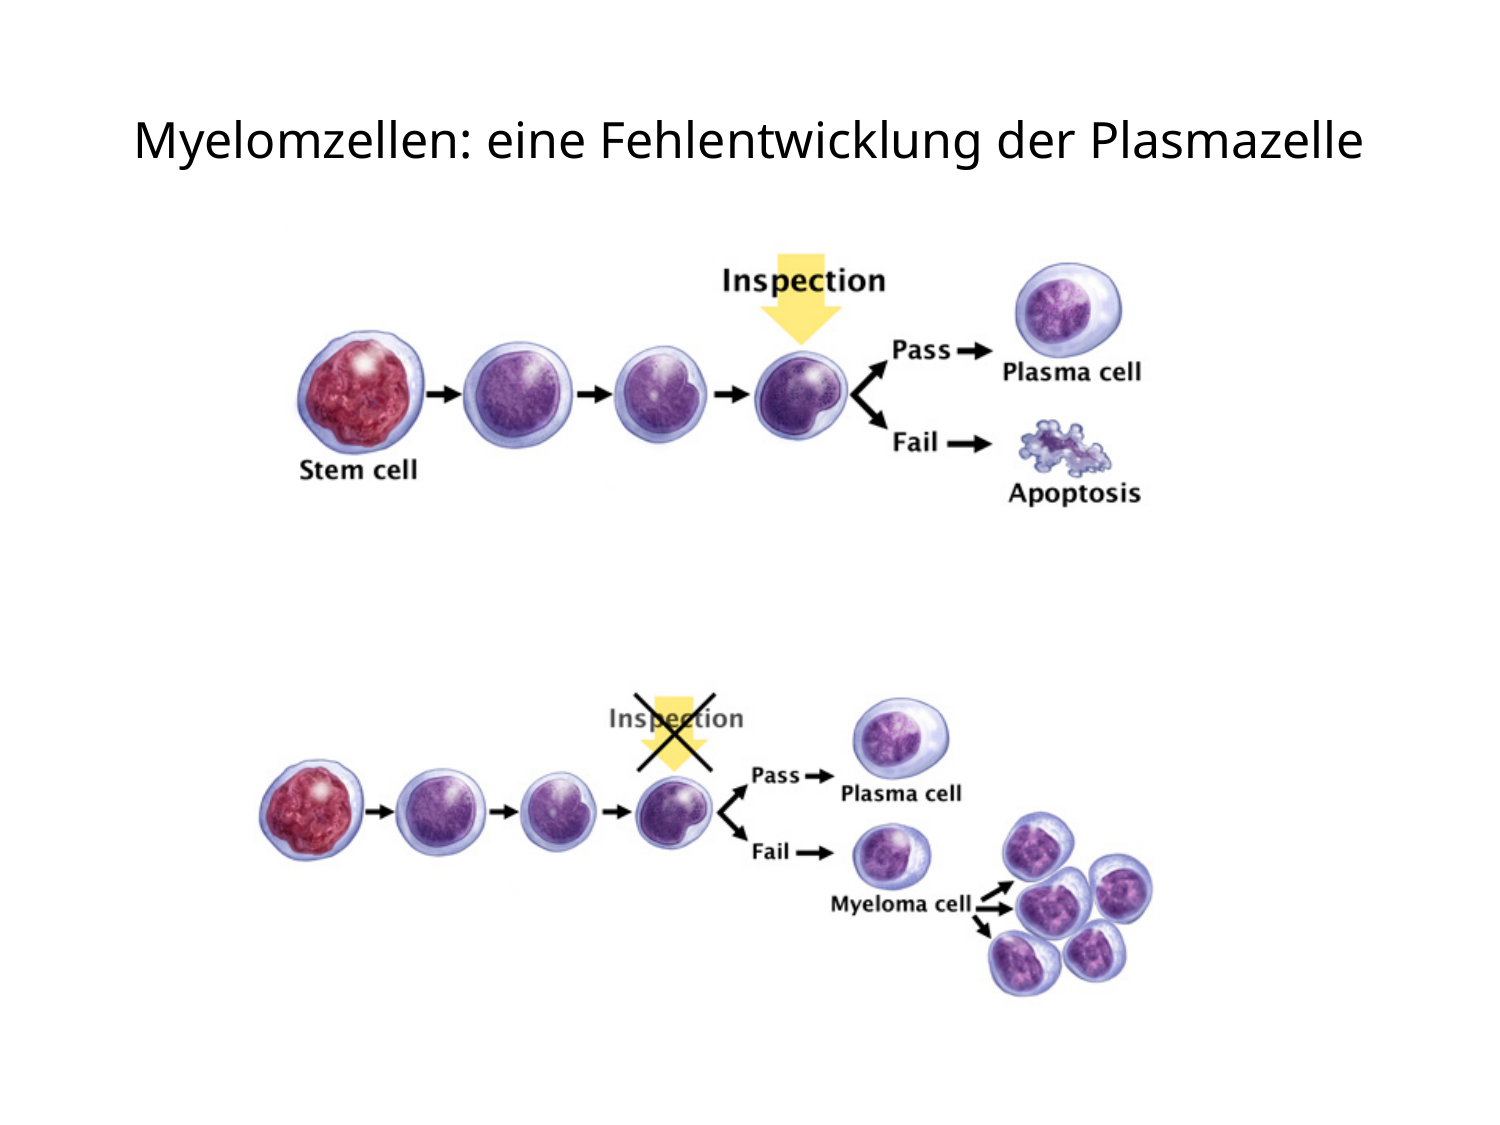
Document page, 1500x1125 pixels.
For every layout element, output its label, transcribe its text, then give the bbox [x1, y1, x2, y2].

title Myelomzellen: eine Fehlentwicklung der Plasmazelle [74, 44, 1426, 233]
picture [249, 219, 1163, 625]
picture [253, 668, 1167, 1023]
